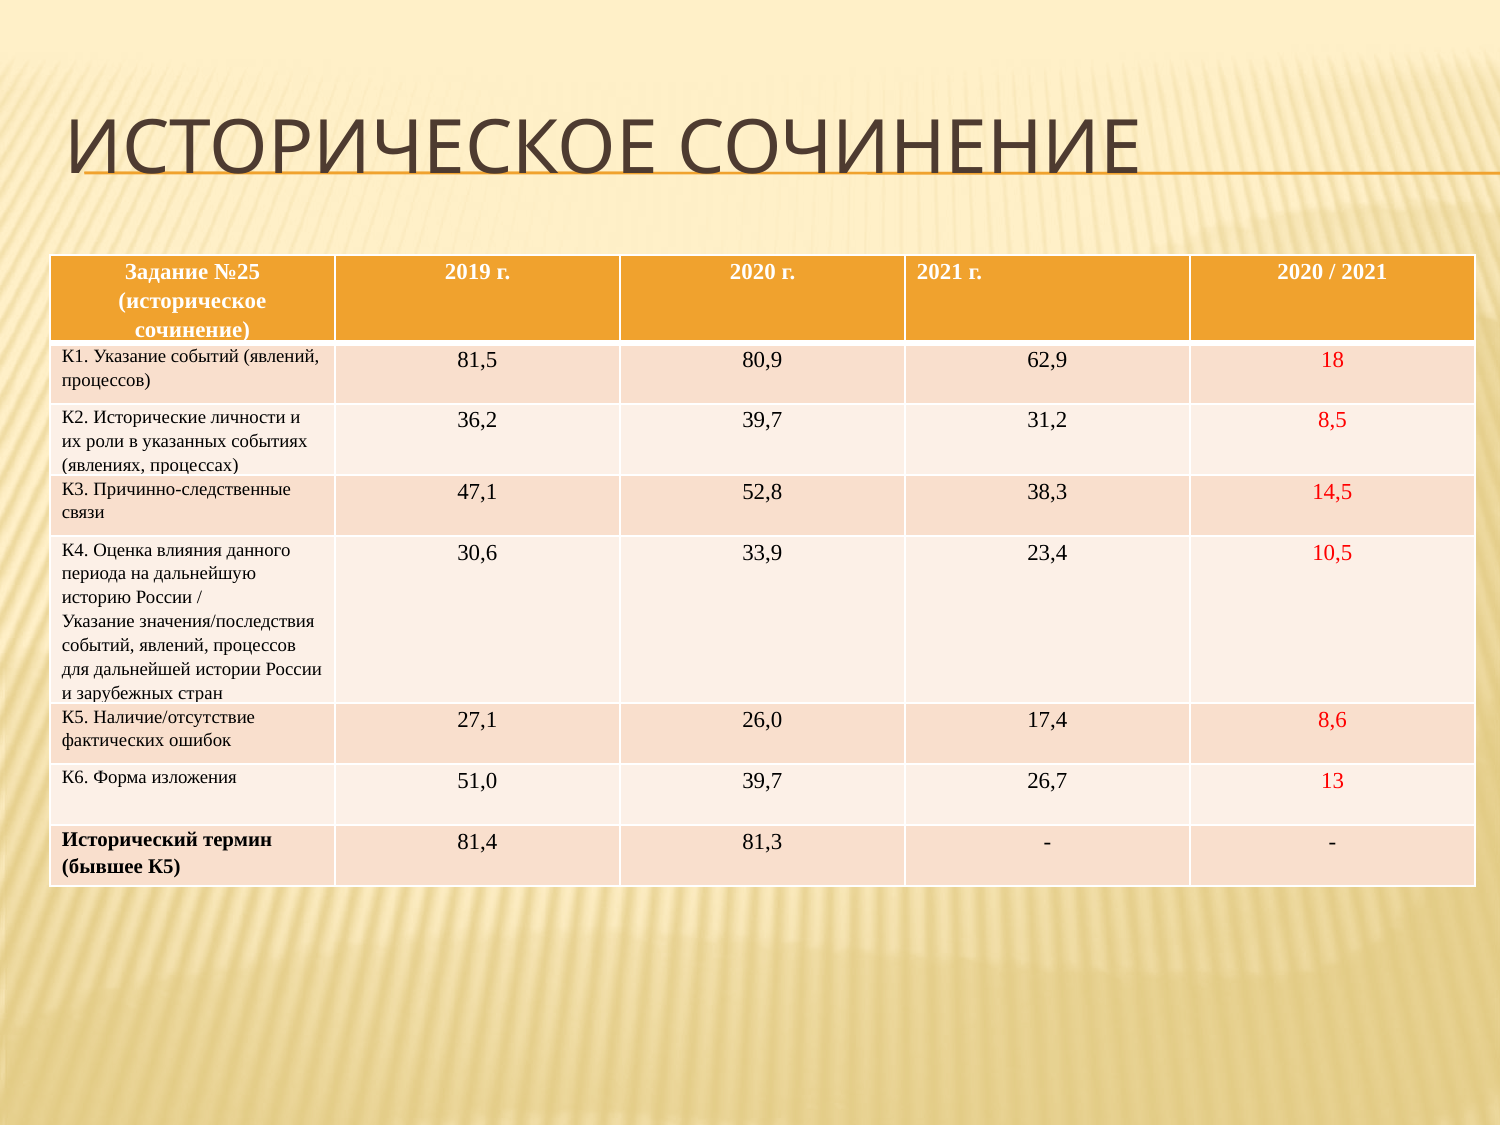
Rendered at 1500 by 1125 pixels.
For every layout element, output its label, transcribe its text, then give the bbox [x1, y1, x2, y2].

table_cell 62,9 [906, 346, 1189, 403]
table_cell Исторический термин (бывшее К5) [51, 826, 334, 885]
table_cell 39,7 [621, 405, 904, 474]
table_cell К1. Указание событий (явлений, процессов) [51, 346, 334, 403]
table_cell 52,8 [621, 476, 904, 535]
table_cell К3. Причинно-следственные связи [51, 476, 334, 535]
table_cell 17,4 [906, 704, 1189, 763]
table_header 2020 г. [621, 256, 904, 340]
table_cell 36,2 [336, 405, 619, 474]
table_cell 23,4 [906, 537, 1189, 702]
table_cell 31,2 [906, 405, 1189, 474]
table_cell 26,0 [621, 704, 904, 763]
table_cell 18 [1191, 346, 1474, 403]
table_cell 51,0 [336, 765, 619, 824]
table_cell 81,3 [621, 826, 904, 885]
table_header 2020 / 2021 [1191, 256, 1474, 340]
table_header 2019 г. [336, 256, 619, 340]
table_cell 30,6 [336, 537, 619, 702]
table_cell - [906, 826, 1189, 885]
table_cell 47,1 [336, 476, 619, 535]
table_cell 38,3 [906, 476, 1189, 535]
title Историческое сочинение [50, 75, 1475, 213]
table_header Задание №25 (историческое сочинение) [51, 256, 334, 340]
table_cell 26,7 [906, 765, 1189, 824]
table_cell 10,5 [1191, 537, 1474, 702]
table_cell К4. Оценка влияния данного периода на дальнейшую историю России / Указание значения/последствия событий, явлений, процессов для дальнейшей истории России и зарубежных стран [51, 537, 334, 702]
table_cell К6. Форма изложения [51, 765, 334, 824]
table_cell - [1191, 826, 1474, 885]
table_cell 8,5 [1191, 405, 1474, 474]
table_cell 13 [1191, 765, 1474, 824]
table_cell 81,4 [336, 826, 619, 885]
table_cell 27,1 [336, 704, 619, 763]
table_cell 80,9 [621, 346, 904, 403]
table_cell 81,5 [336, 346, 619, 403]
table_cell 39,7 [621, 765, 904, 824]
table_cell 8,6 [1191, 704, 1474, 763]
table_cell К5. Наличие/отсутствие фактических ошибок [51, 704, 334, 763]
table_header 2021 г. [906, 256, 1189, 340]
table_cell 14,5 [1191, 476, 1474, 535]
table_cell К2. Исторические личности и их роли в указанных событиях (явлениях, процессах) [51, 405, 334, 474]
table_cell 33,9 [621, 537, 904, 702]
